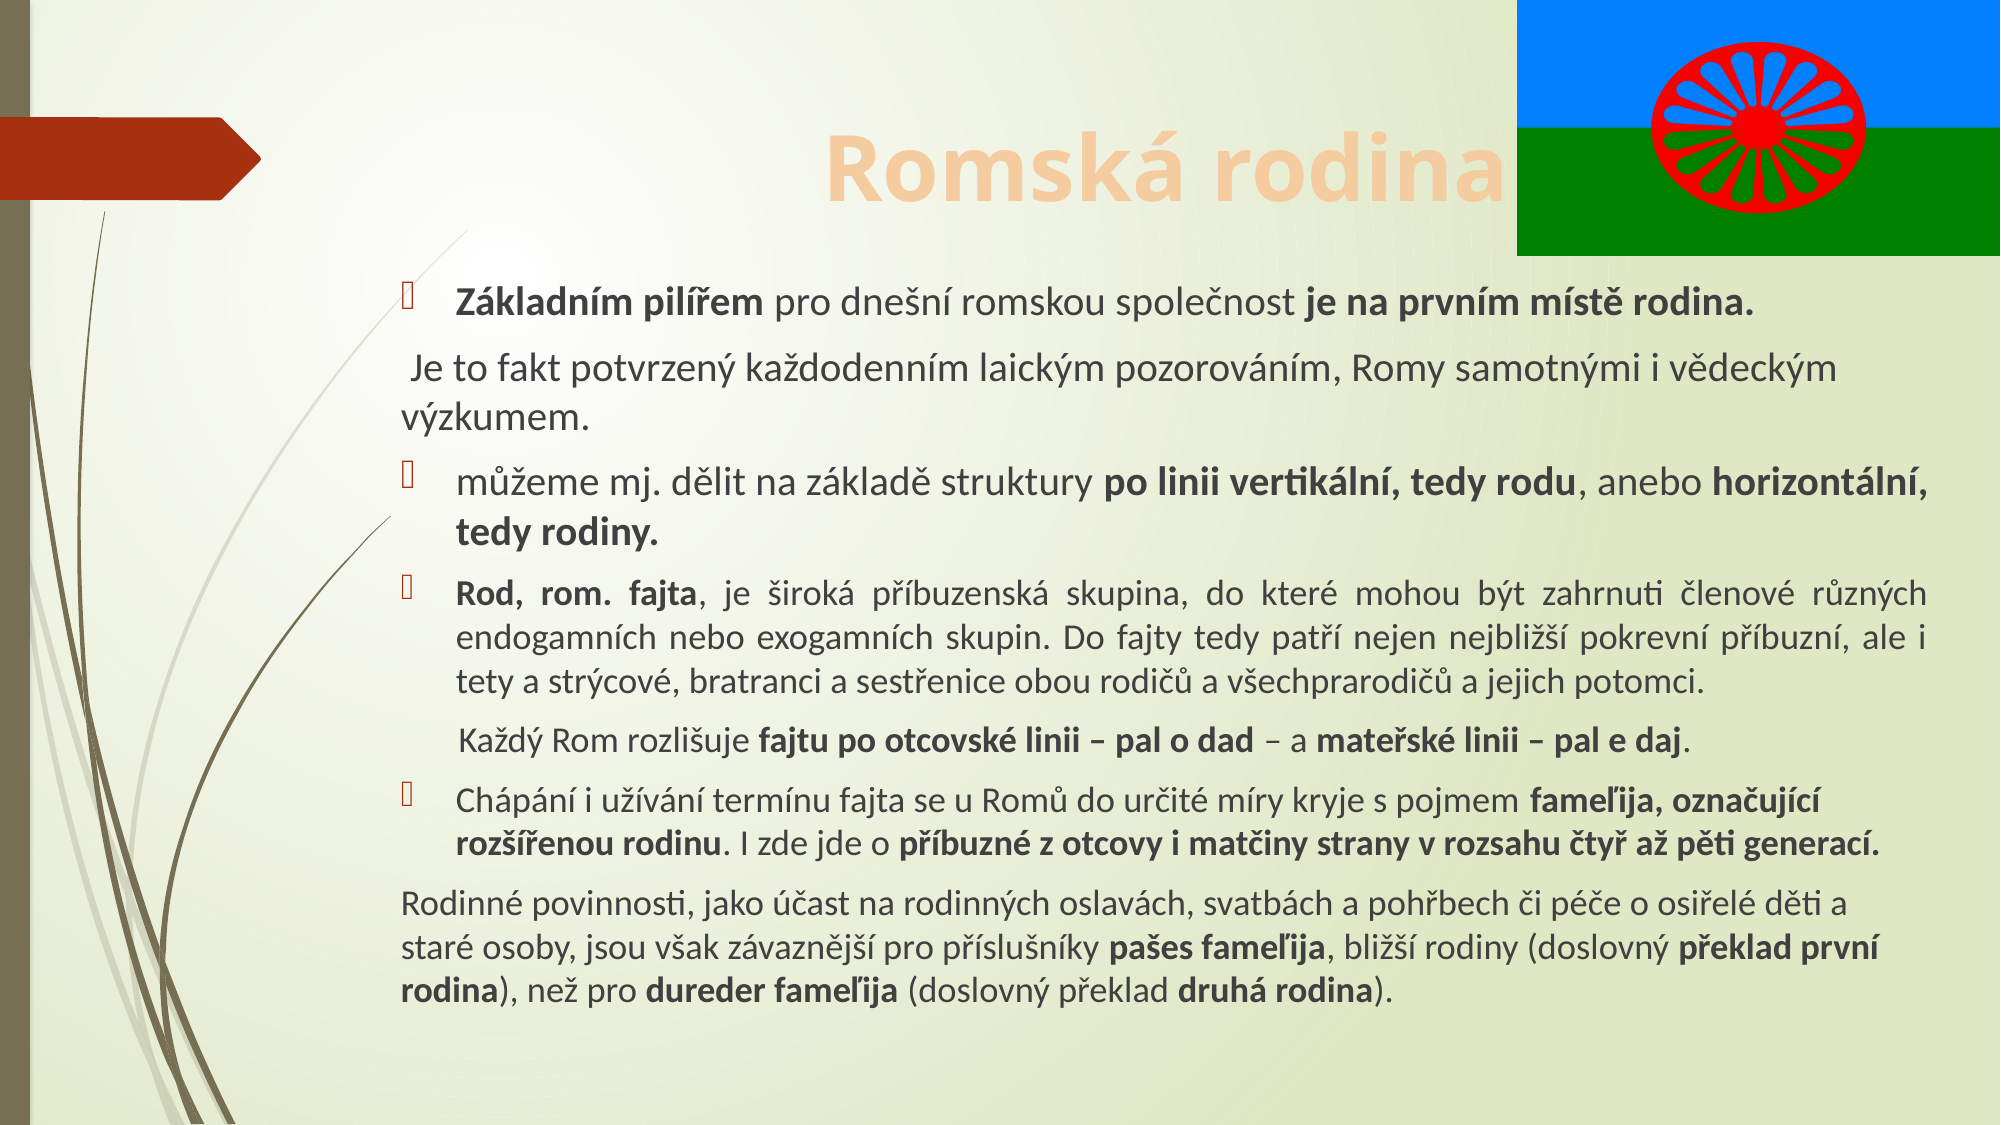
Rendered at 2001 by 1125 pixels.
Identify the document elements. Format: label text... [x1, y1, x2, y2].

title Romská rodina [444, 102, 1512, 244]
picture [1517, 0, 2000, 256]
list Základním pilířem pro dnešní romskou společnost je na prvním místě rodina. Je to fakt potvrzený každodenním laickým pozorováním, Romy samotnými i vědeckým výzkumem. můžeme mj. dělit na základě struktury po linii vertikální, tedy rodu, anebo horizontální, tedy rodiny. Rod, rom. fajta, je široká příbuzenská skupina, do které mohou být zahrnuti členové různých endogamních nebo exogamních skupin. Do fajty tedy patří nejen nejbližší pokrevní příbuzní, ale i tety a strýcové, bratranci a sestřenice obou rodičů a všechprarodičů a jejich potomci. Každý Rom rozlišuje fajtu po otcovské linii – pal o dad – a mateřské linii – pal e daj. Chápání i užívání termínu fajta se u Romů do určité míry kryje s pojmem fameľija, označující rozšířenou rodinu. I zde jde o příbuzné z otcovy i matčiny strany v rozsahu čtyř až pěti generací. Rodinné povinnosti, jako účast na rodinných oslavách, svatbách a pohřbech či péče o osiřelé děti a staré osoby, jsou však závaznější pro příslušníky pašes fameľija, bližší rodiny (doslovný překlad první rodina), než pro dureder fameľija (doslovný překlad druhá rodina). [385, 267, 1945, 1023]
